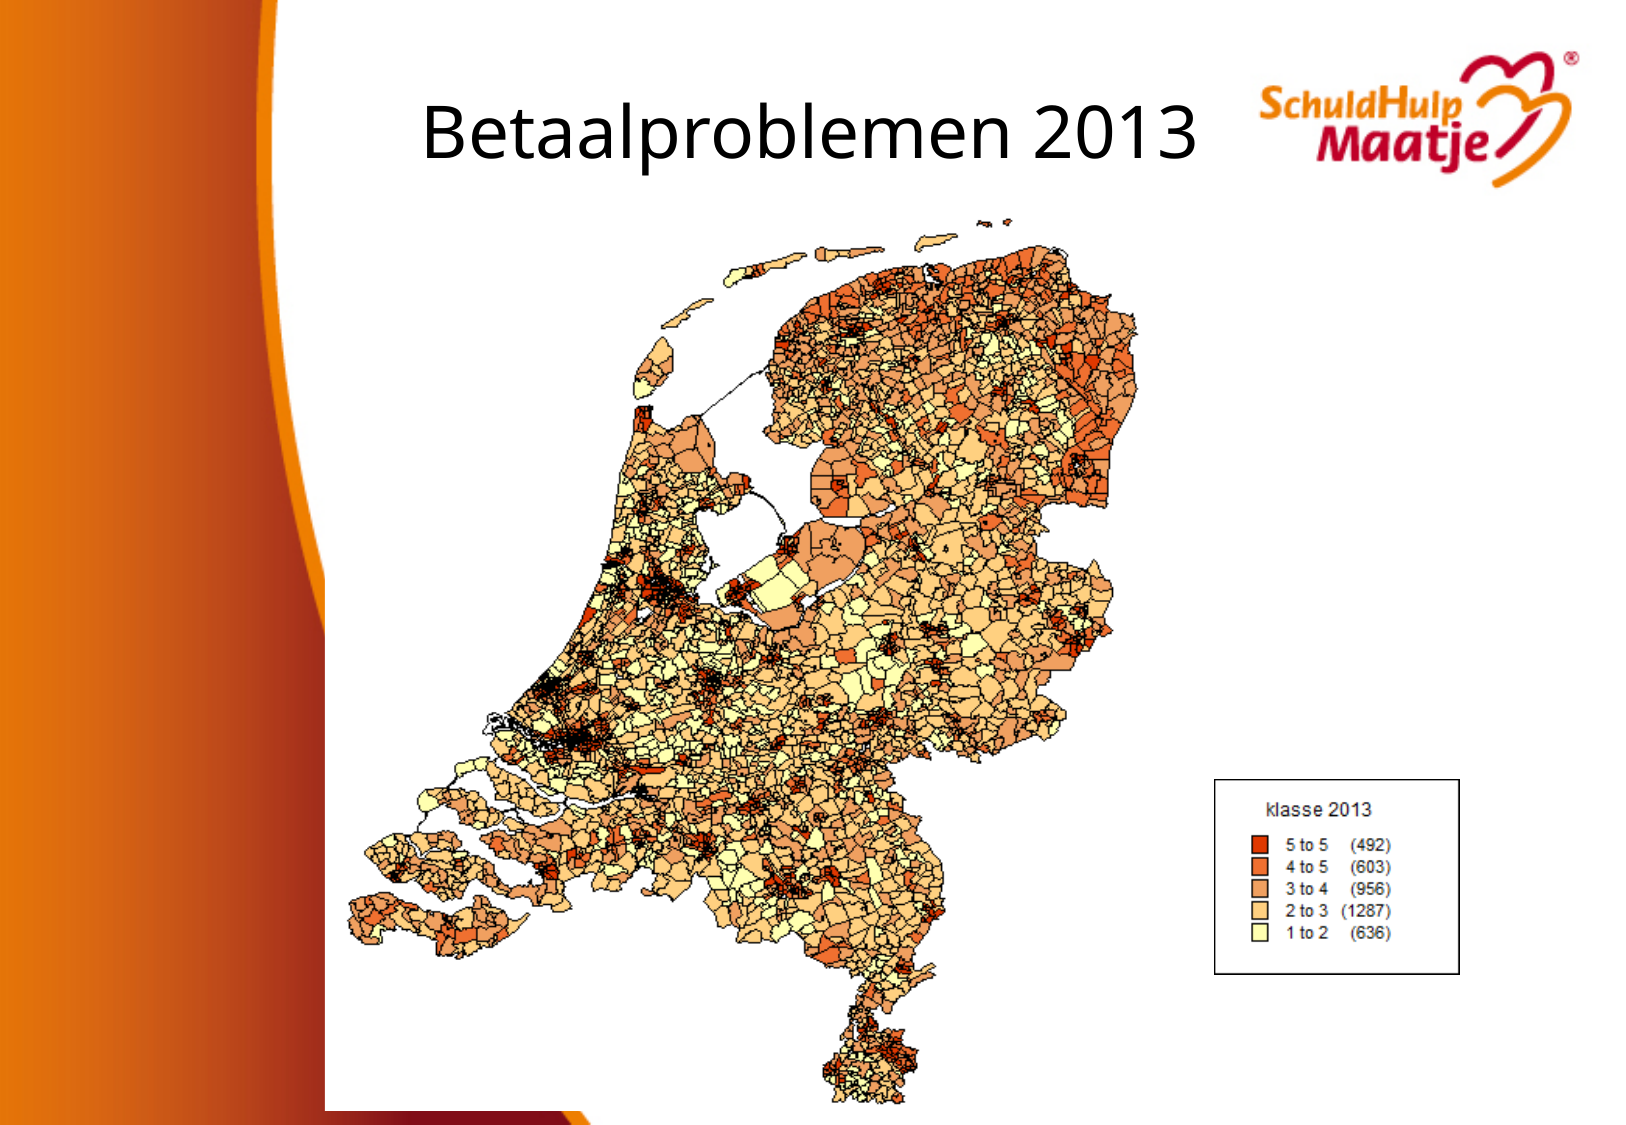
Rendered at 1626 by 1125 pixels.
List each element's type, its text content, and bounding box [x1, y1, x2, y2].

title Betaalproblemen 2013 [137, 37, 1484, 233]
picture [0, 0, 1626, 1125]
